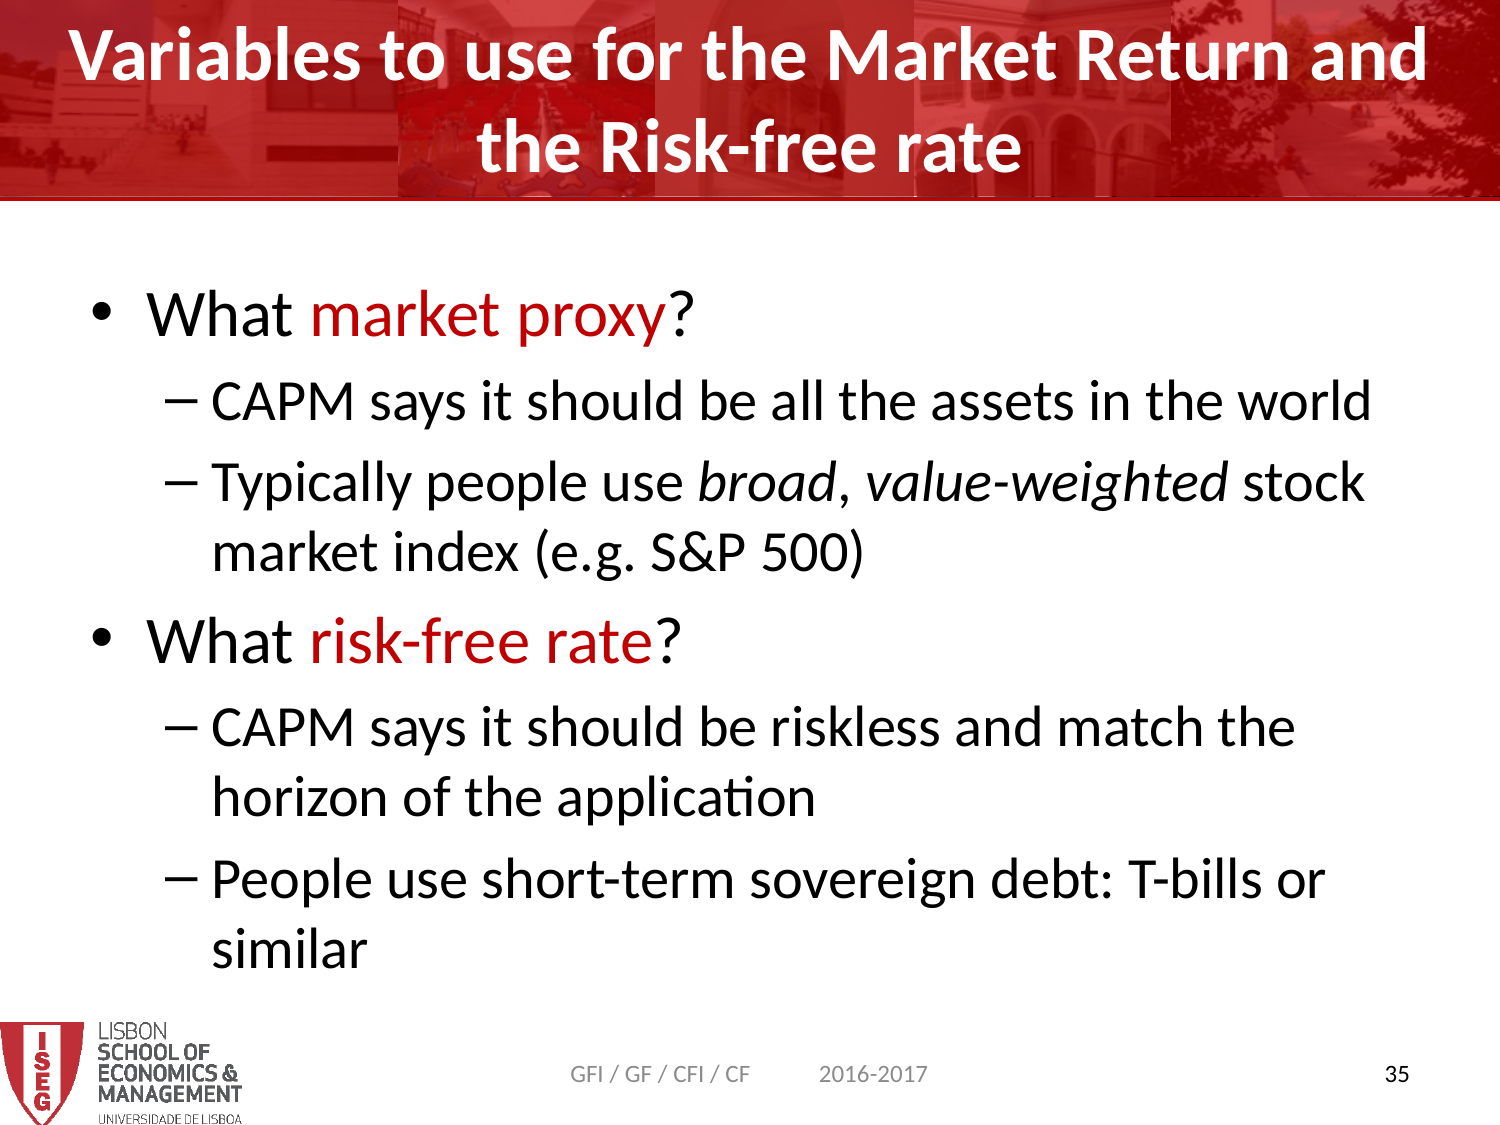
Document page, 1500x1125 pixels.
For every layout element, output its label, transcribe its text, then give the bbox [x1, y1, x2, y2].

slide_number 35 [1074, 1042, 1425, 1103]
picture [0, 1022, 242, 1125]
list What market proxy? CAPM says it should be all the assets in the world Typically people use broad, value-weighted stock market index (e.g. S&P 500) What risk-free rate? CAPM says it should be riskless and match the horizon of the application People use short-term sovereign debt: T-bills or similar [75, 262, 1425, 1005]
text_box Variables to use for the Market Return and the Risk-free rate [0, 0, 1500, 197]
text_box GFI / GF / CFI / CF 2016-2017 [512, 1042, 988, 1103]
